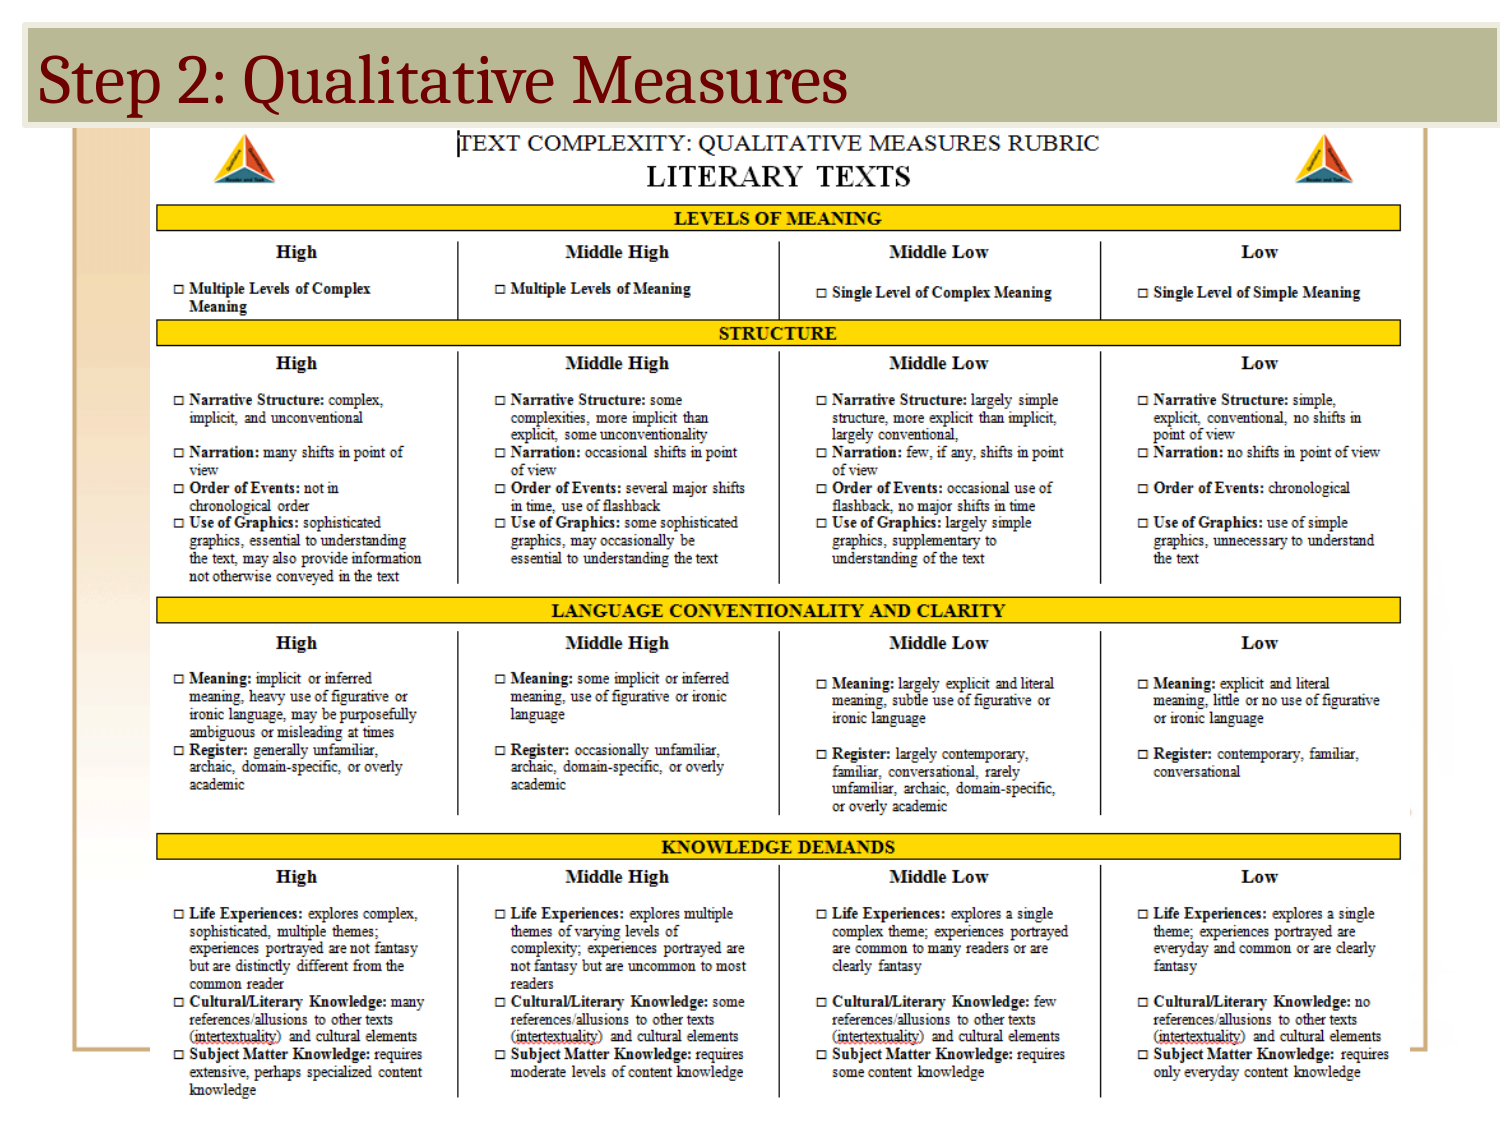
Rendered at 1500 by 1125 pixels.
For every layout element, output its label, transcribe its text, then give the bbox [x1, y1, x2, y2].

picture [0, 0, 1500, 1125]
text_box Step 2: Qualitative Measures [24, 24, 1500, 125]
